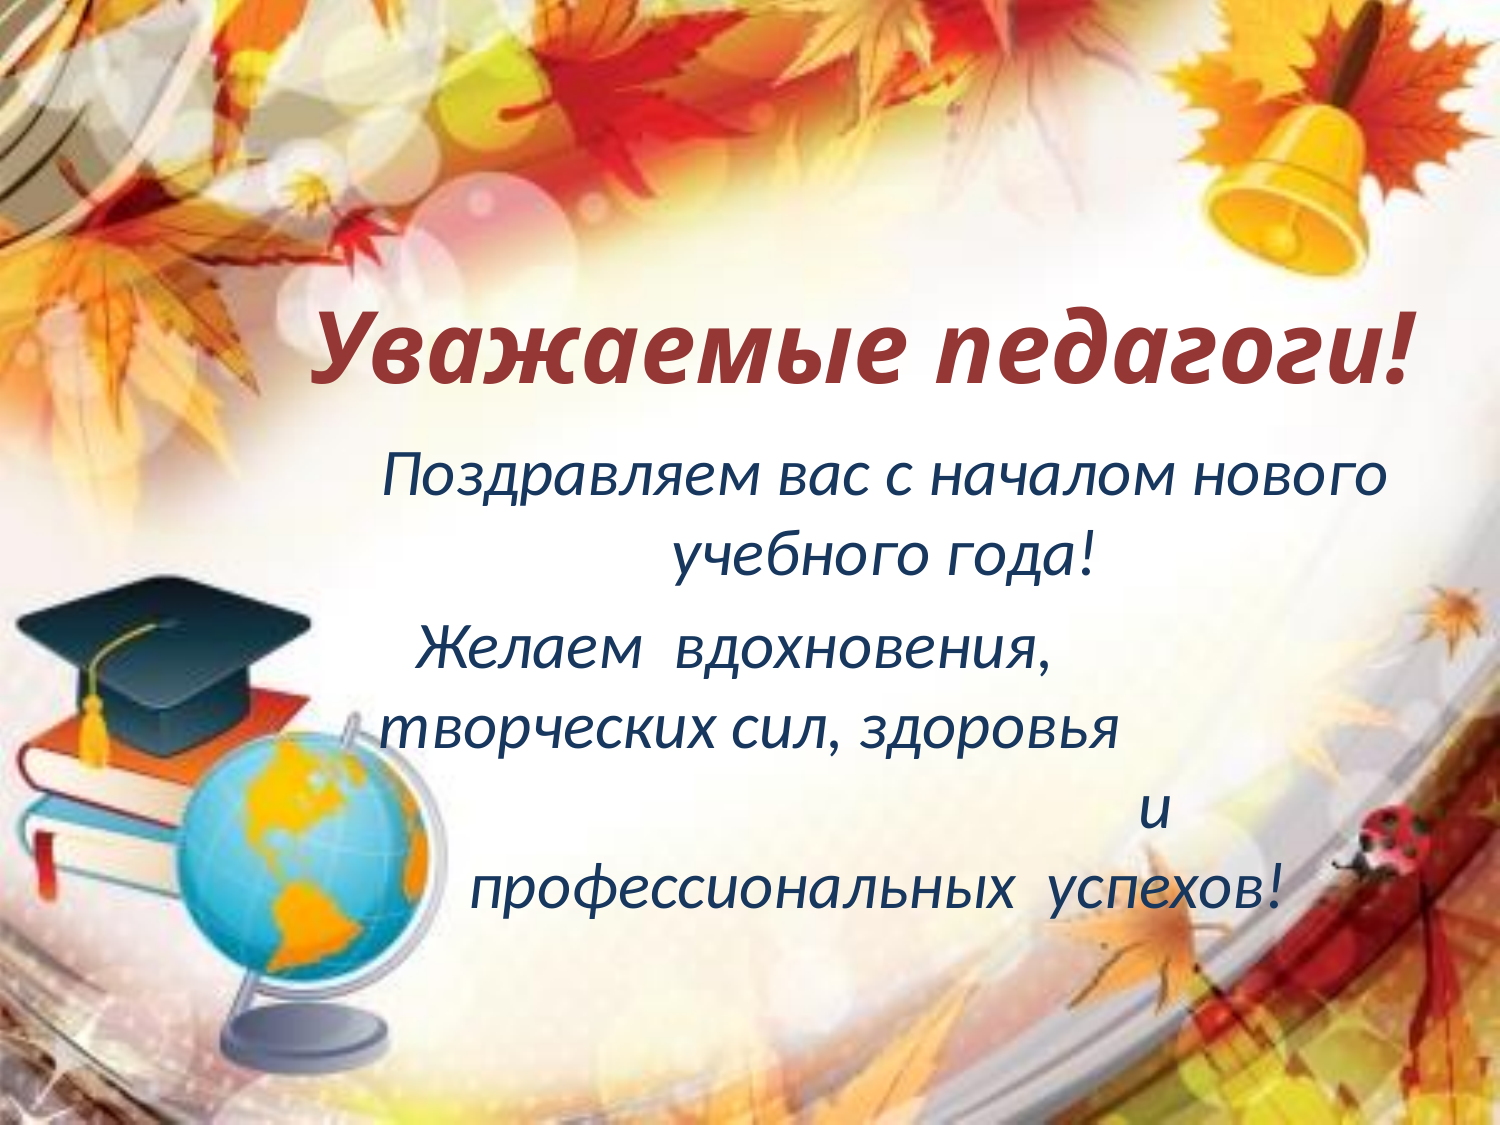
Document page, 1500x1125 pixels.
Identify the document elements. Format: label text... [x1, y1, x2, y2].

subtitle Поздравляем вас с началом нового учебного года! Желаем вдохновения, творческих сил, здоровья и профессиональных успехов! [360, 420, 1411, 902]
picture [0, 0, 1500, 1125]
title Уважаемые педагоги! [225, 222, 1500, 464]
